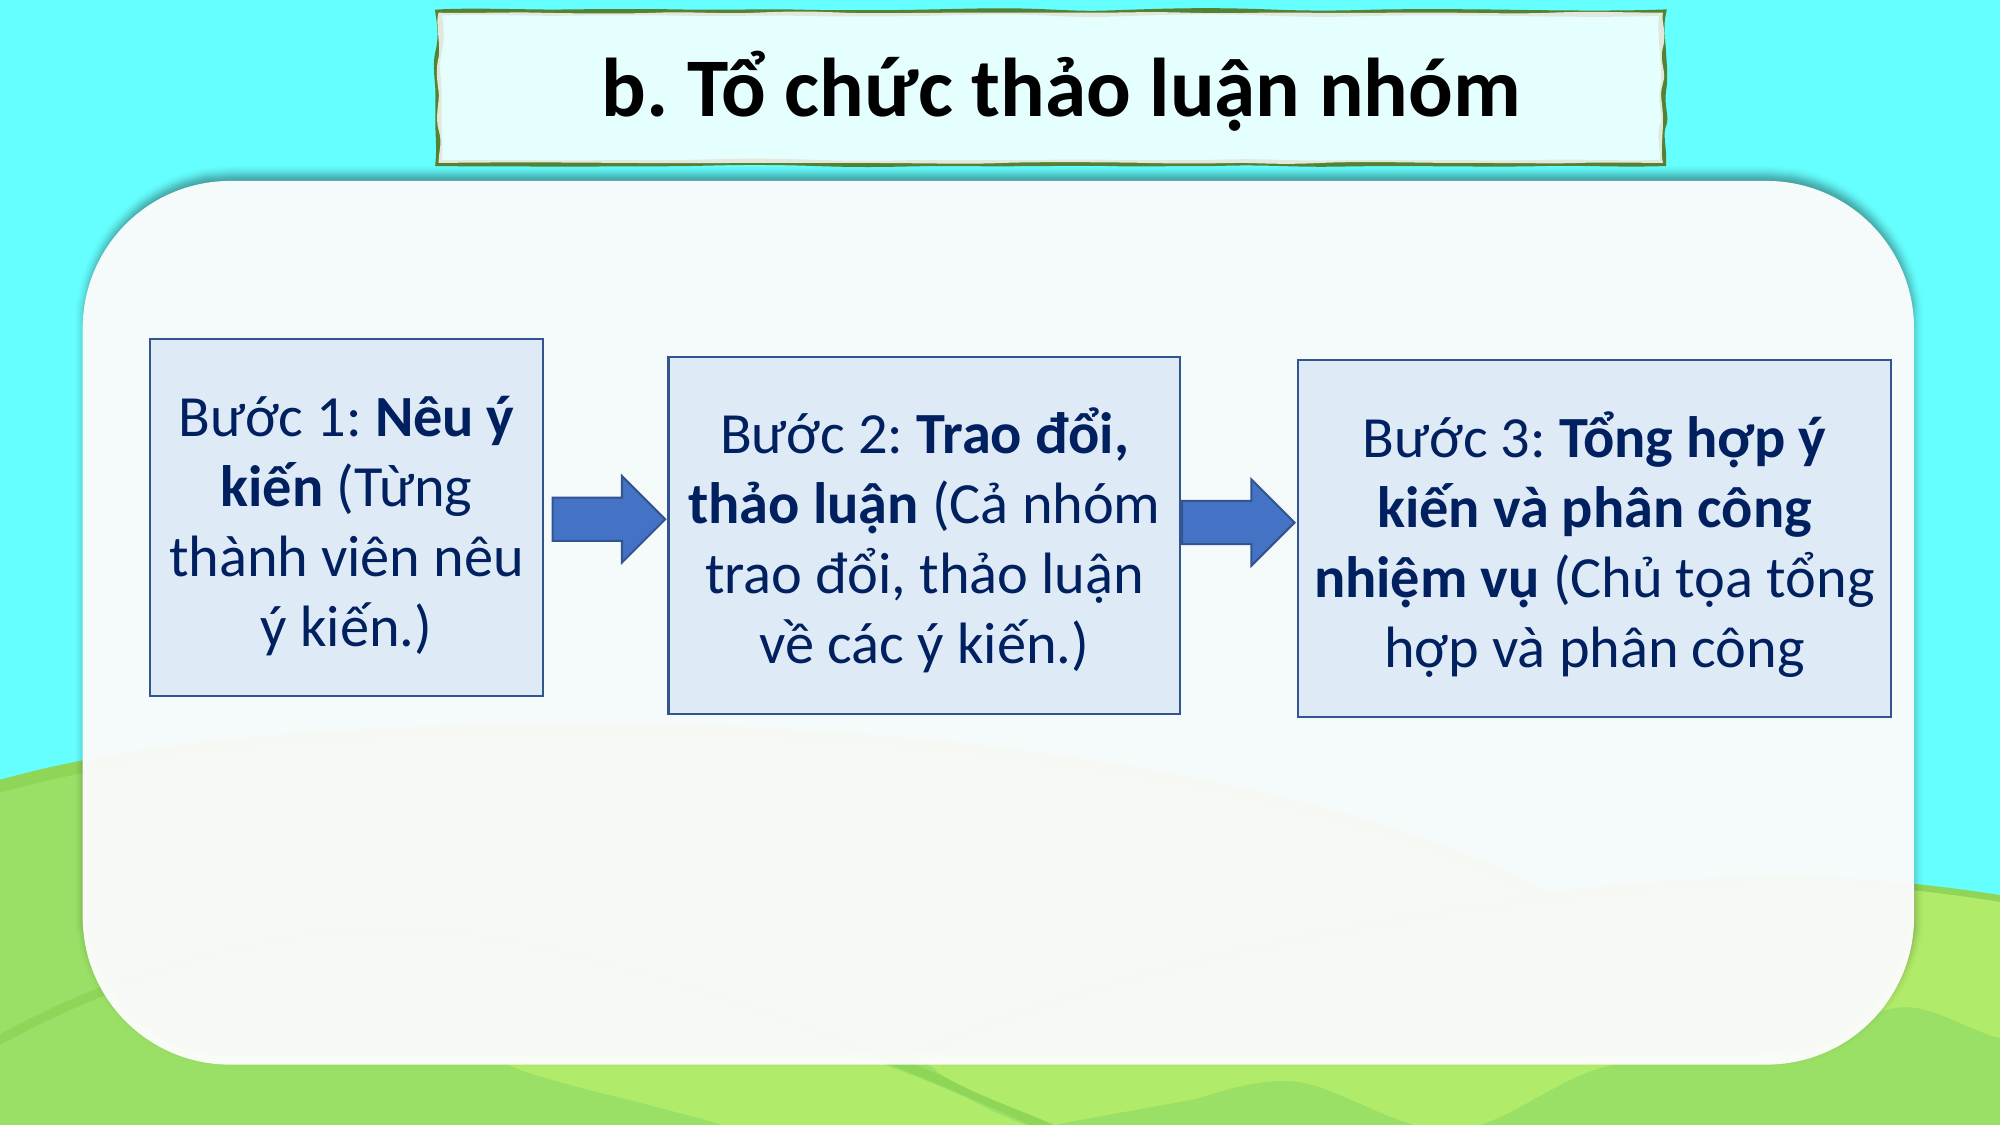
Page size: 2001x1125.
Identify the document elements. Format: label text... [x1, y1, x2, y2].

text_box [551, 473, 667, 565]
text_box Bước 3: Tổng hợp ý kiến và phân công nhiệm vụ (Chủ tọa tổng hợp và phân công [1297, 359, 1892, 718]
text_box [0, 731, 2000, 1125]
text_box Bước 2: Trao đổi, thảo luận (Cả nhóm trao đổi, thảo luận về các ý kiến.) [667, 356, 1181, 715]
text_box [1181, 476, 1297, 569]
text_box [438, 12, 1663, 163]
text_box [81, 179, 1916, 731]
text_box Bước 1: Nêu ý kiến (Từng thành viên nêu ý kiến.) [149, 338, 544, 697]
